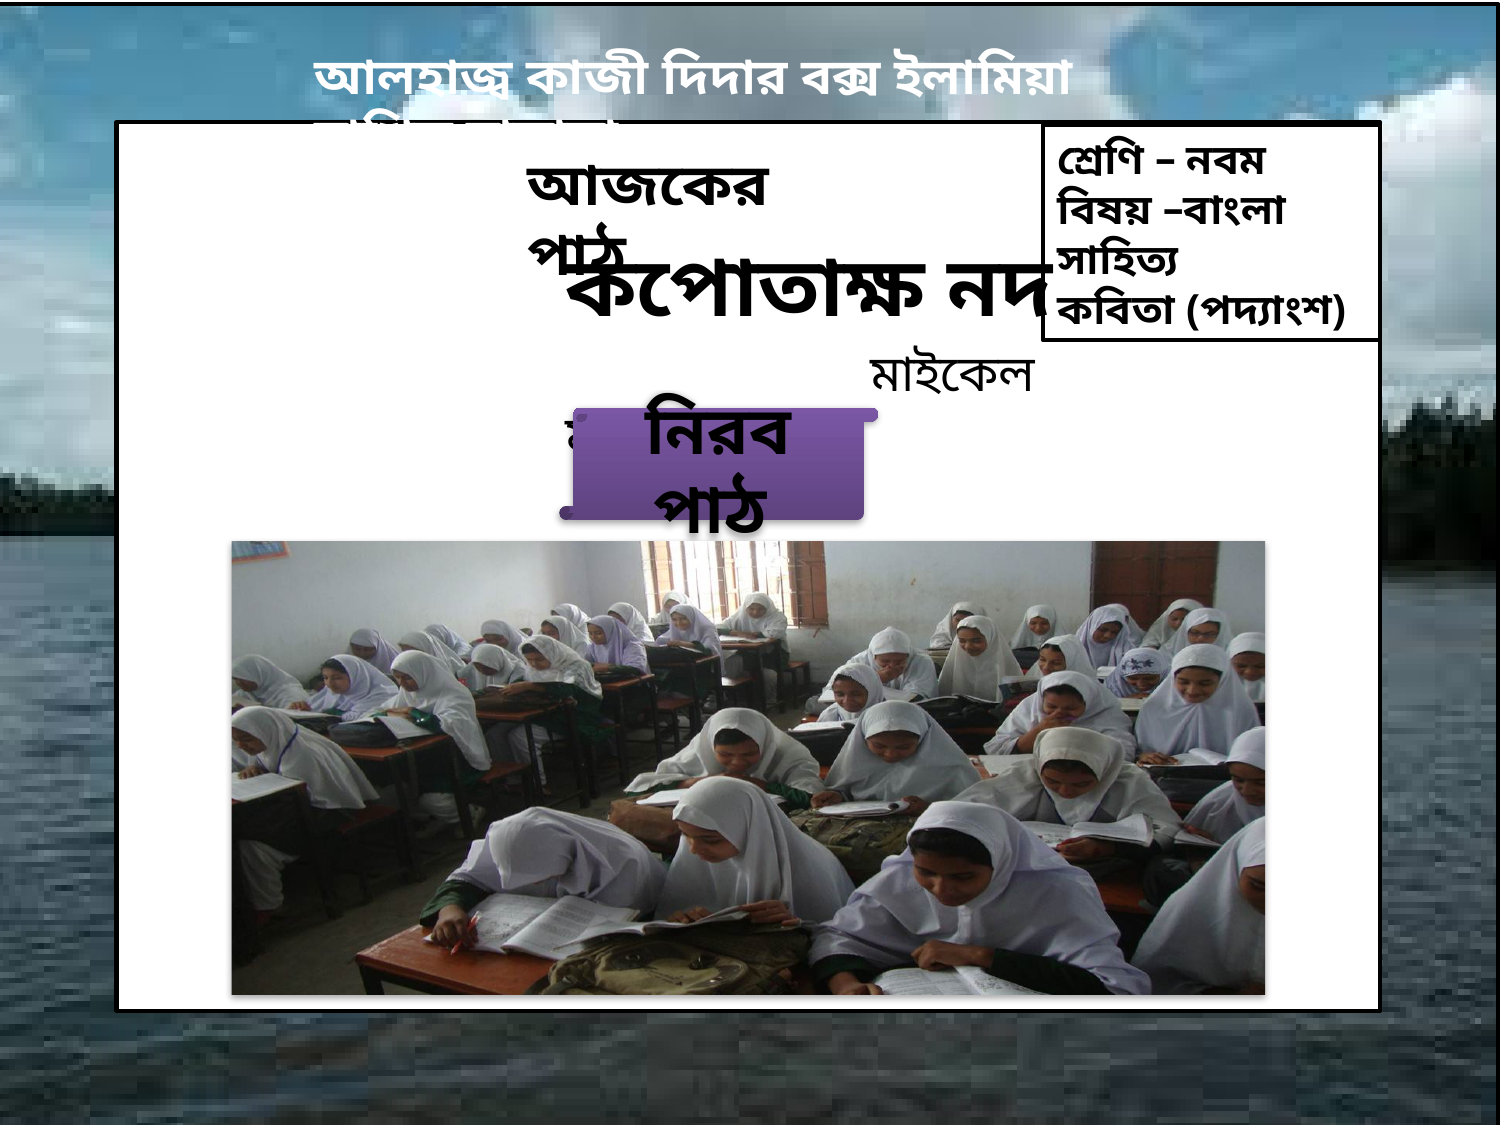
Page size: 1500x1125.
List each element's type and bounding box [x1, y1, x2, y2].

text_box [231, 407, 1266, 995]
text_box [0, 3, 1499, 1125]
